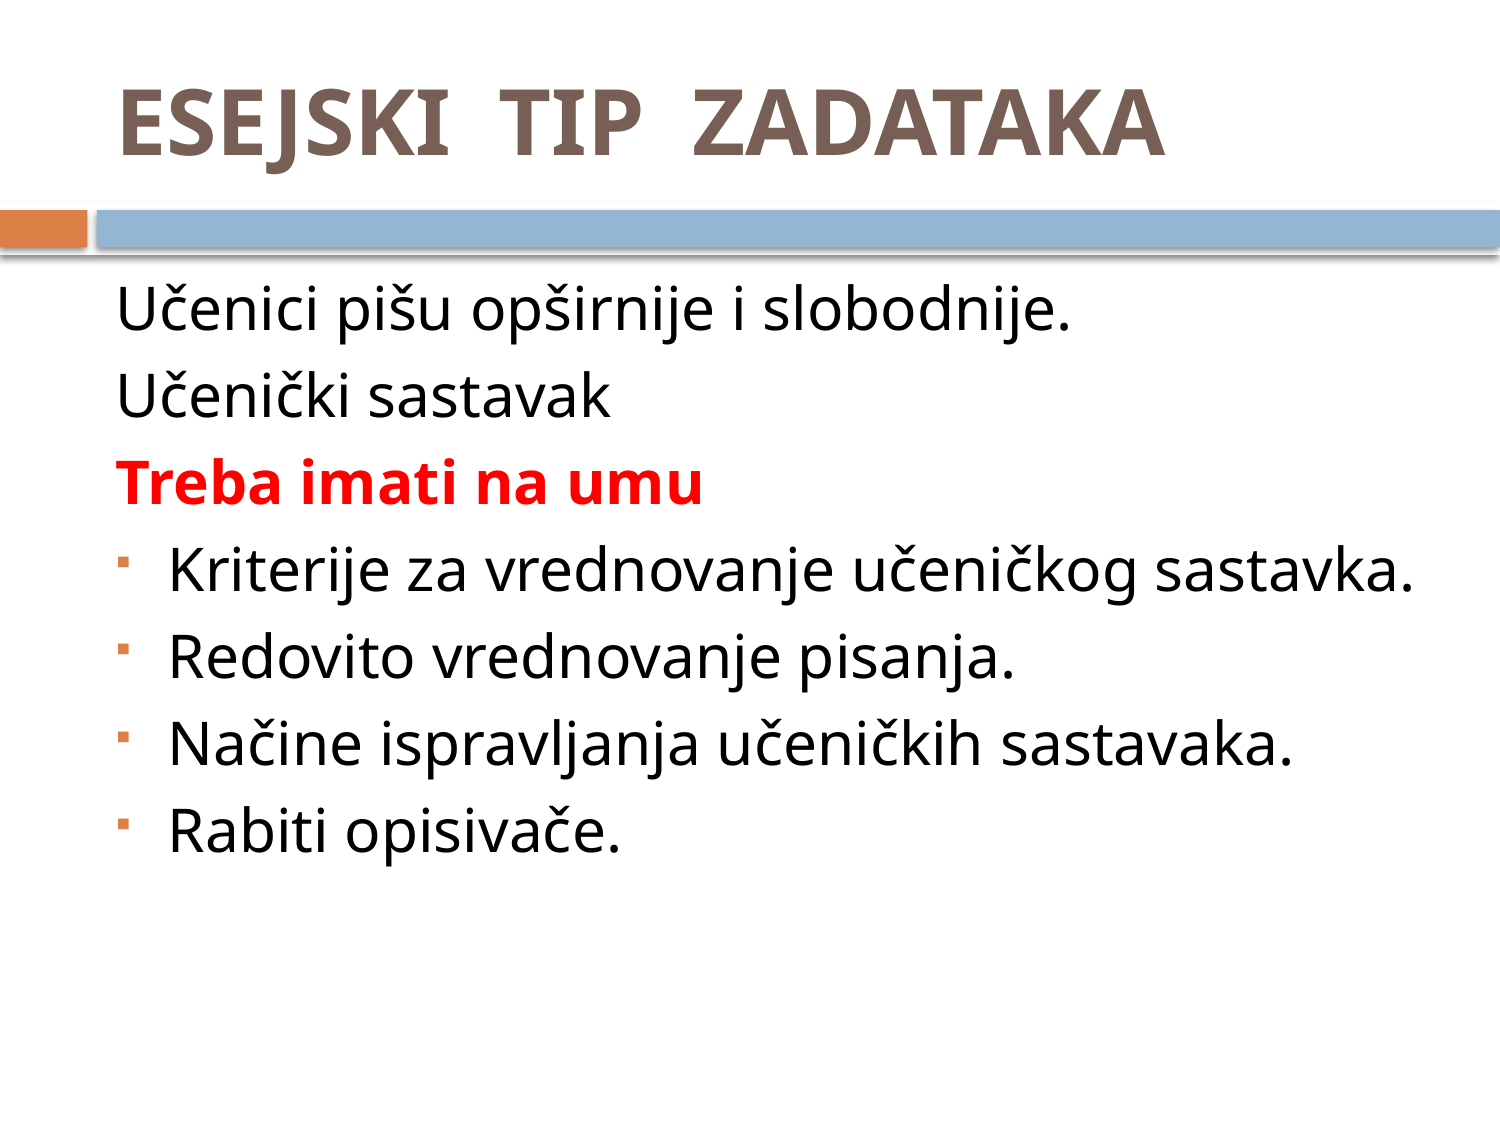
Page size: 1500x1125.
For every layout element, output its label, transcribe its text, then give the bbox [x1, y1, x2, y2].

title ESEJSKI TIP ZADATAKA [100, 37, 1438, 200]
list Učenici pišu opširnije i slobodnije. Učenički sastavak Treba imati na umu Kriterije za vrednovanje učeničkog sastavka. Redovito vrednovanje pisanja. Načine ispravljanja učeničkih sastavaka. Rabiti opisivače. [100, 262, 1438, 1000]
